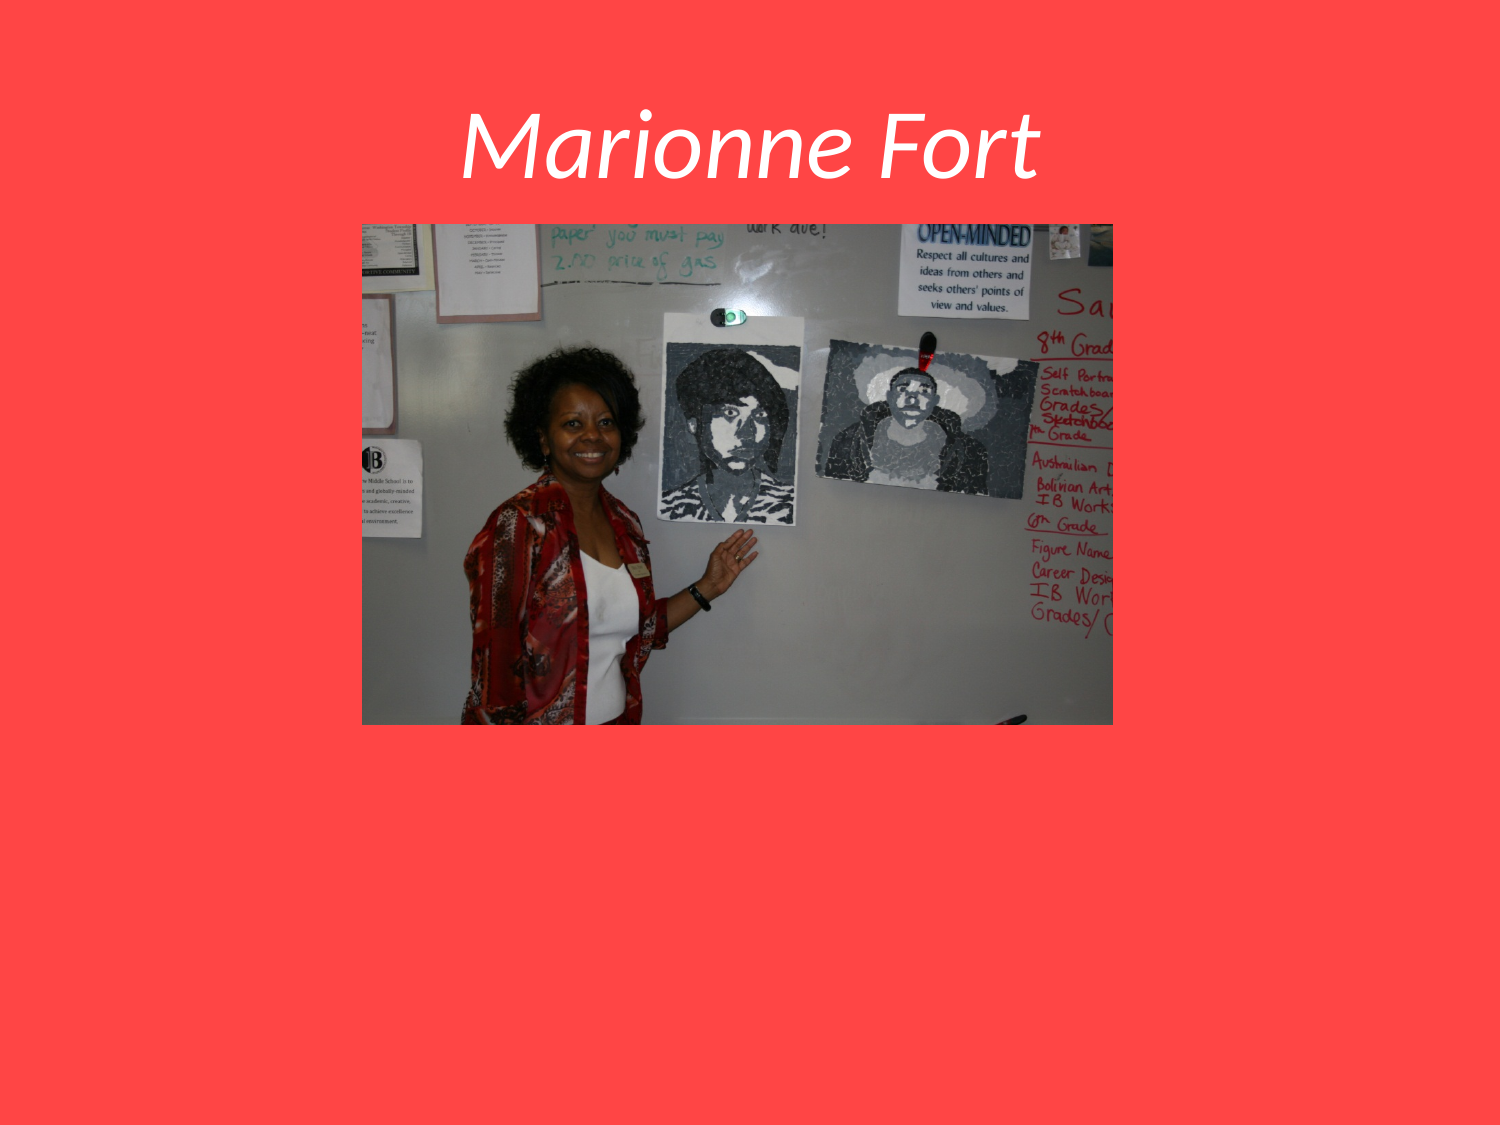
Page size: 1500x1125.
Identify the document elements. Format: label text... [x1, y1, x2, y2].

title Marionne Fort [75, 45, 1425, 233]
picture [362, 224, 1113, 726]
